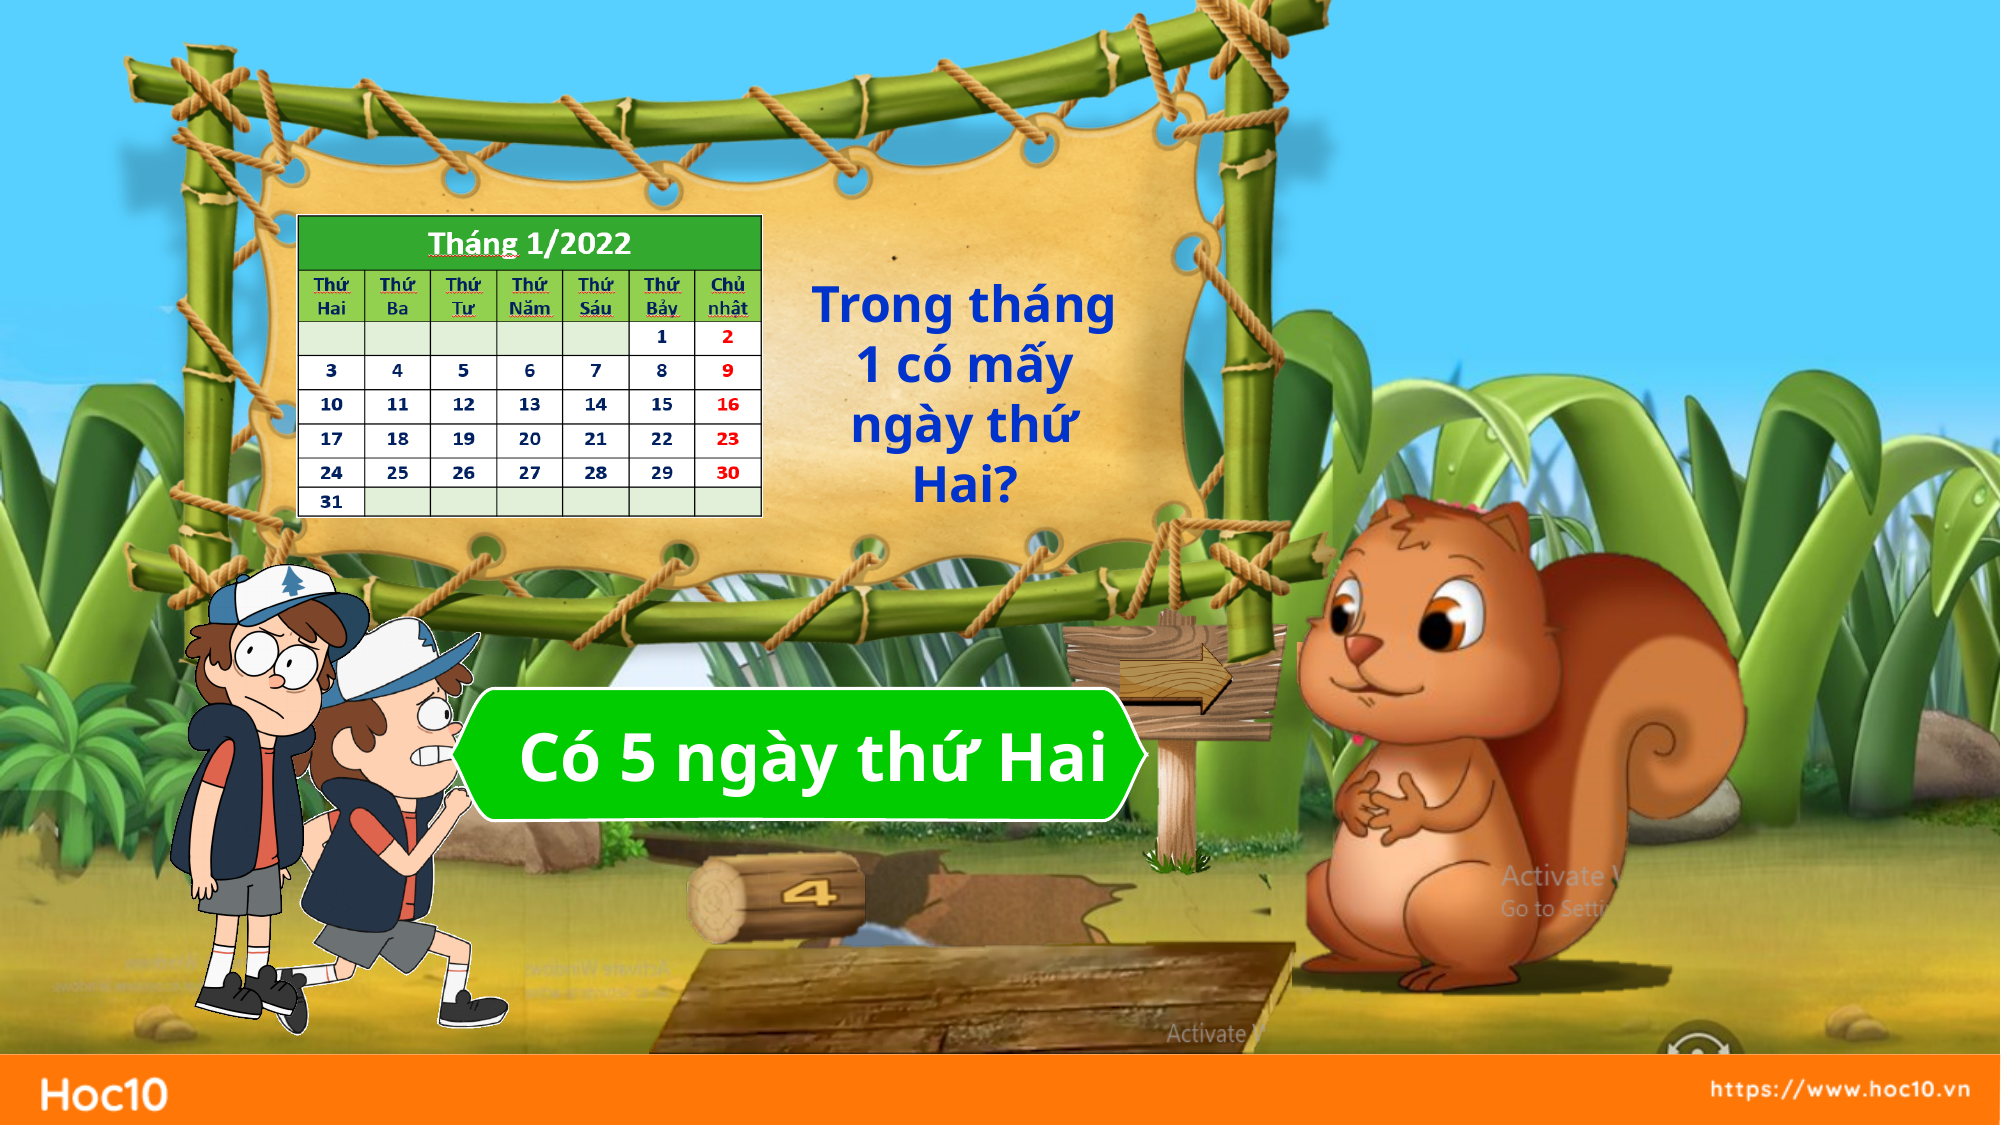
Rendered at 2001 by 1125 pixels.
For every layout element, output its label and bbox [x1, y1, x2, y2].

text_box [0, 0, 1292, 1054]
text_box [93, 0, 1350, 835]
text_box [1305, 0, 2000, 1054]
picture [17, 214, 763, 1045]
picture [0, 0, 2001, 1125]
